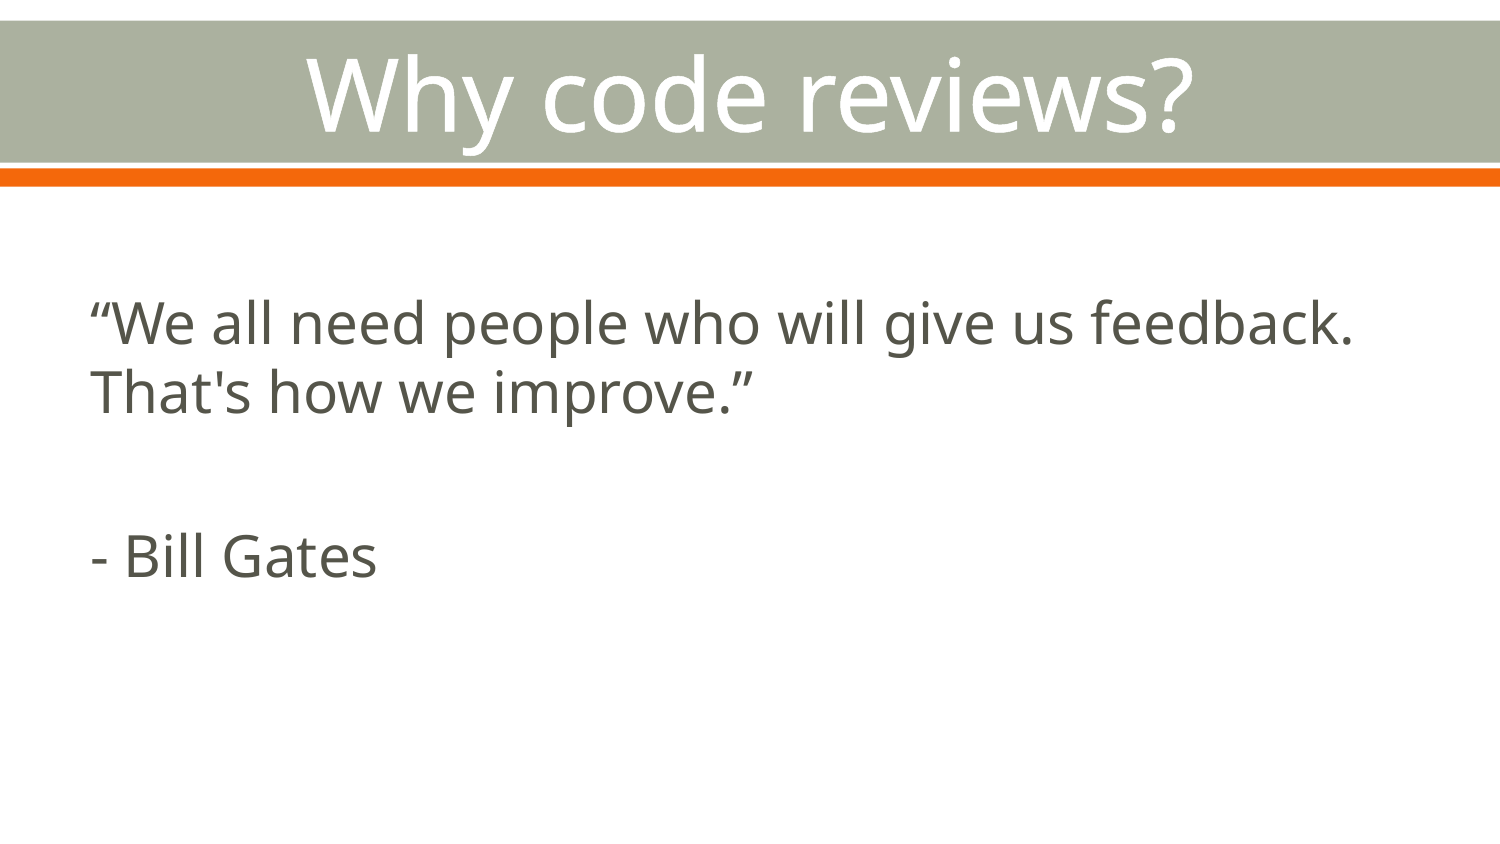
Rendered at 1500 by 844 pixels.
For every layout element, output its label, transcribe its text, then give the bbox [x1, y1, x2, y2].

title Why code reviews? [75, 22, 1425, 160]
list “We all need people who will give us feedback. That's how we improve.” - Bill Gates [75, 196, 1425, 754]
